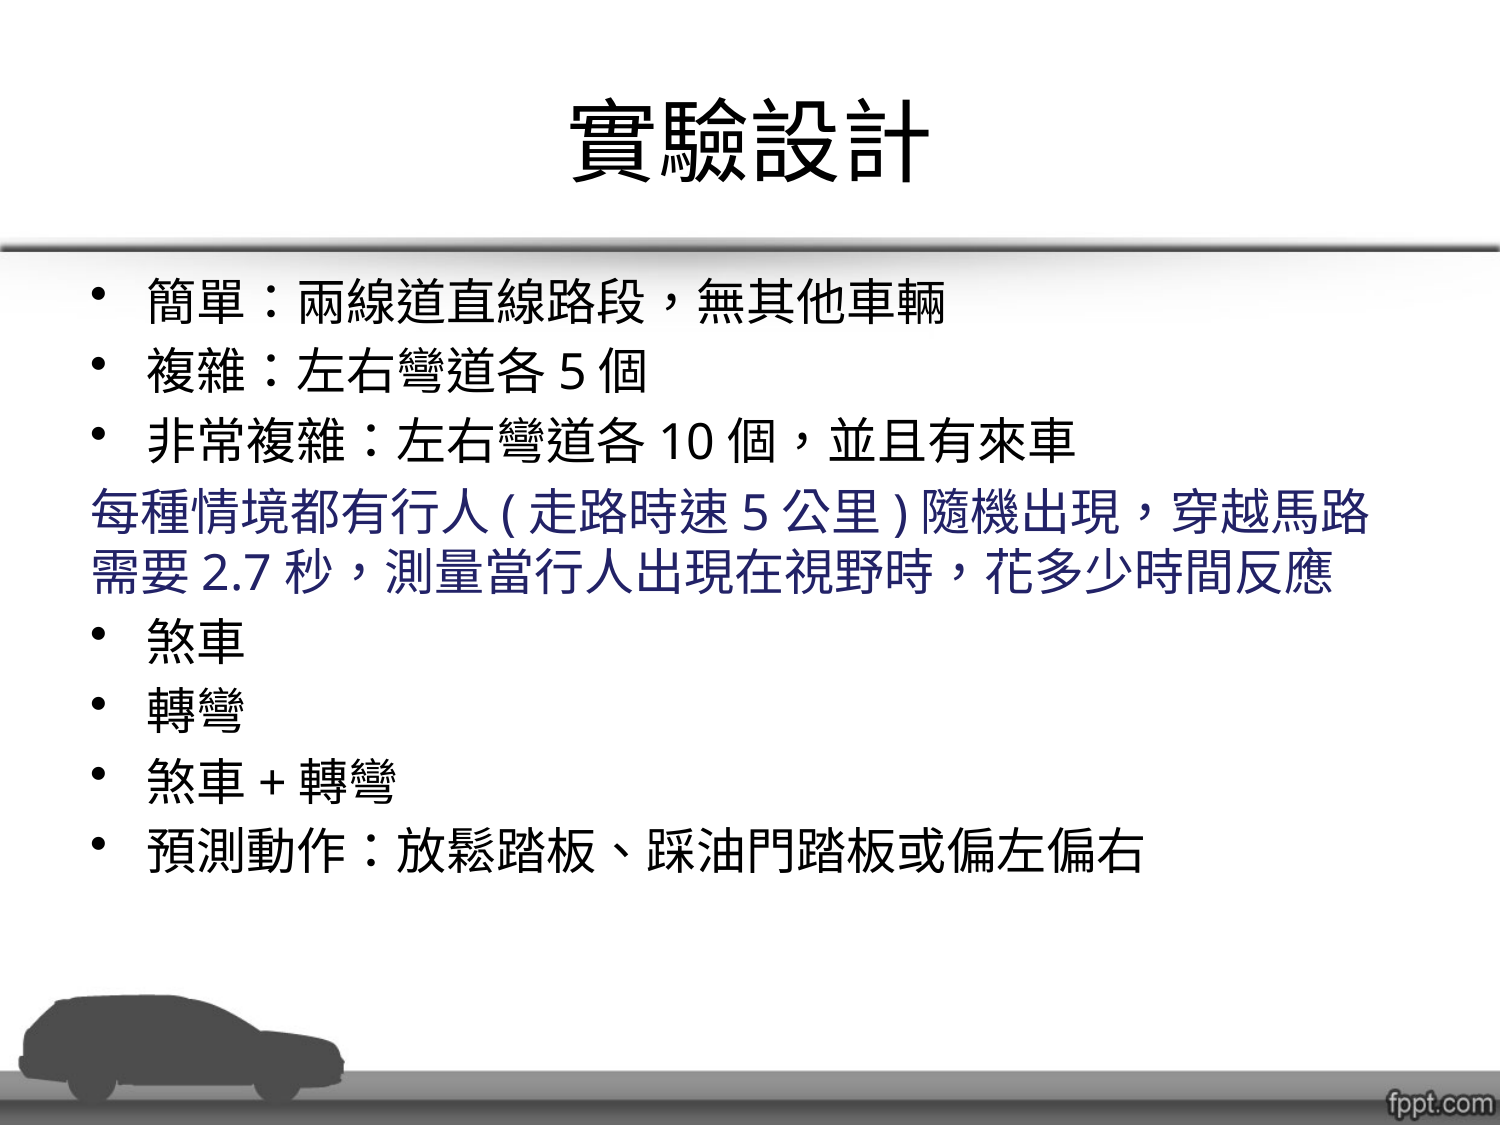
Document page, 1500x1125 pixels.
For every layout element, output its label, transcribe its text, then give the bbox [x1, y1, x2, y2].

title 實驗設計 [75, 45, 1425, 233]
list 簡單：兩線道直線路段，無其他車輛 複雜：左右彎道各5個 非常複雜：左右彎道各10個，並且有來車 每種情境都有行人(走路時速5公里)隨機出現，穿越馬路需要2.7秒，測量當行人出現在視野時，花多少時間反應 煞車 轉彎 煞車+轉彎 預測動作：放鬆踏板、踩油門踏板或偏左偏右 [75, 262, 1425, 1005]
picture [0, 0, 1500, 1125]
